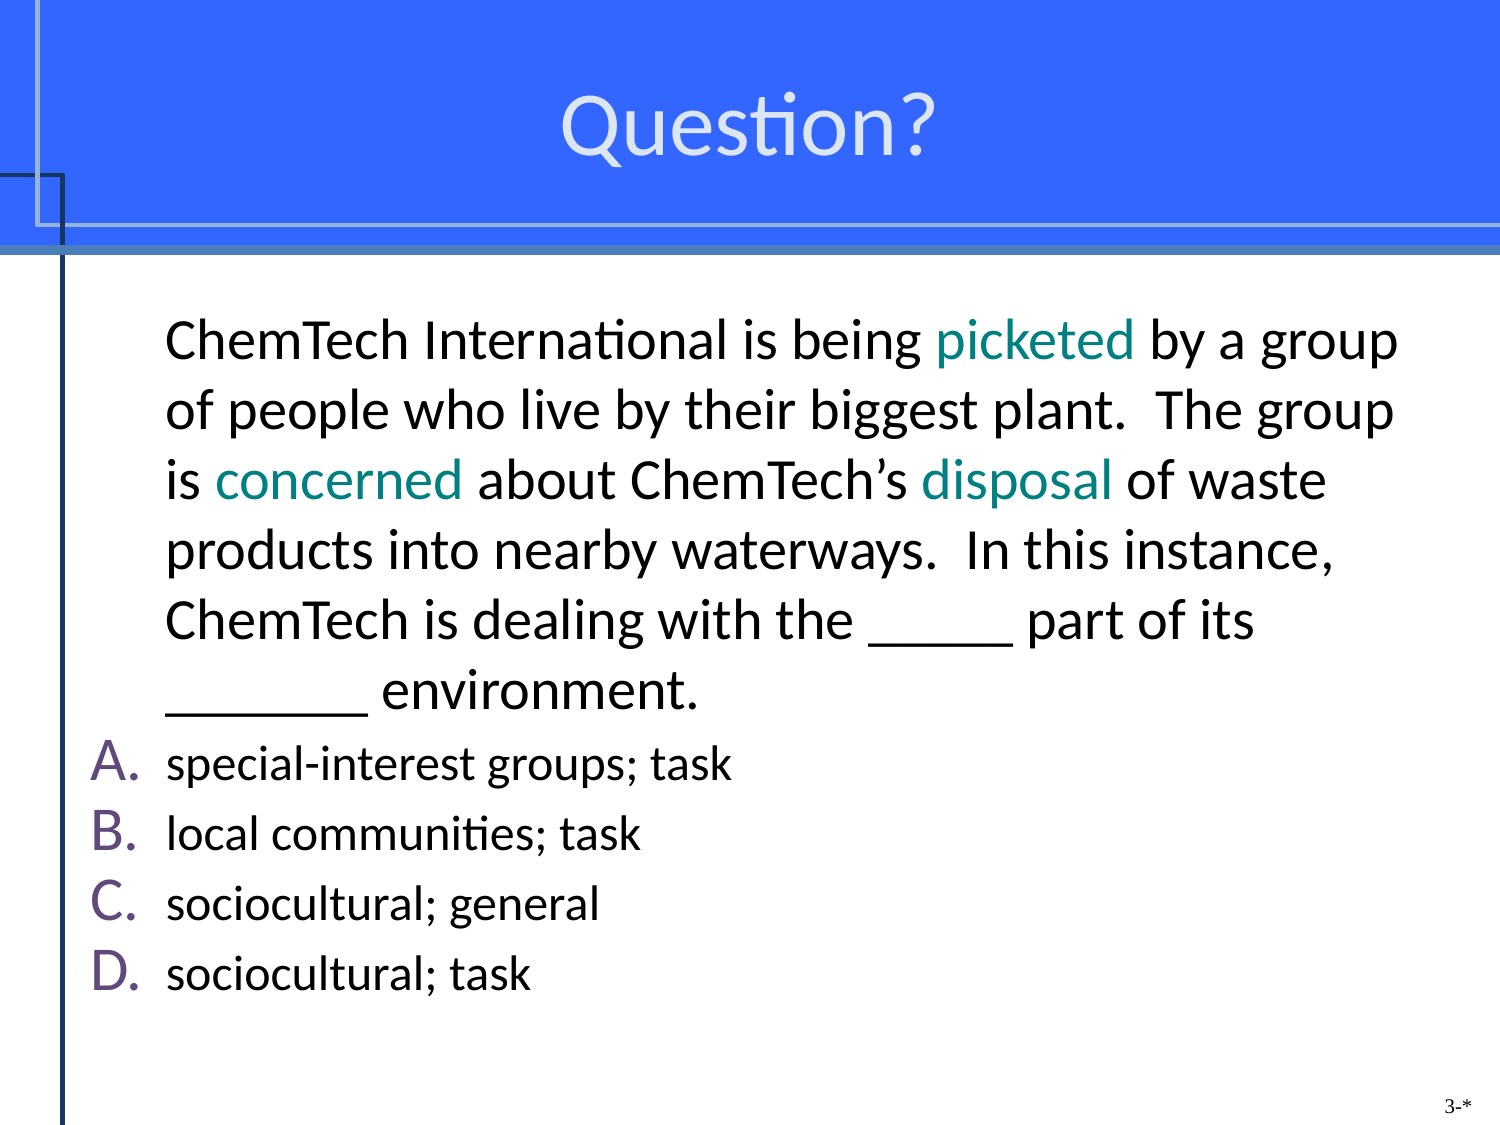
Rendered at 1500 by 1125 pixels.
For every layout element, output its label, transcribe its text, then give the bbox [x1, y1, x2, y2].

list ChemTech International is being picketed by a group of people who live by their biggest plant. The group is concerned about ChemTech’s disposal of waste products into nearby waterways. In this instance, ChemTech is dealing with the _____ part of its _______ environment. special-interest groups; task local communities; task sociocultural; general sociocultural; task [75, 293, 1425, 1036]
title Question? [75, 24, 1425, 213]
